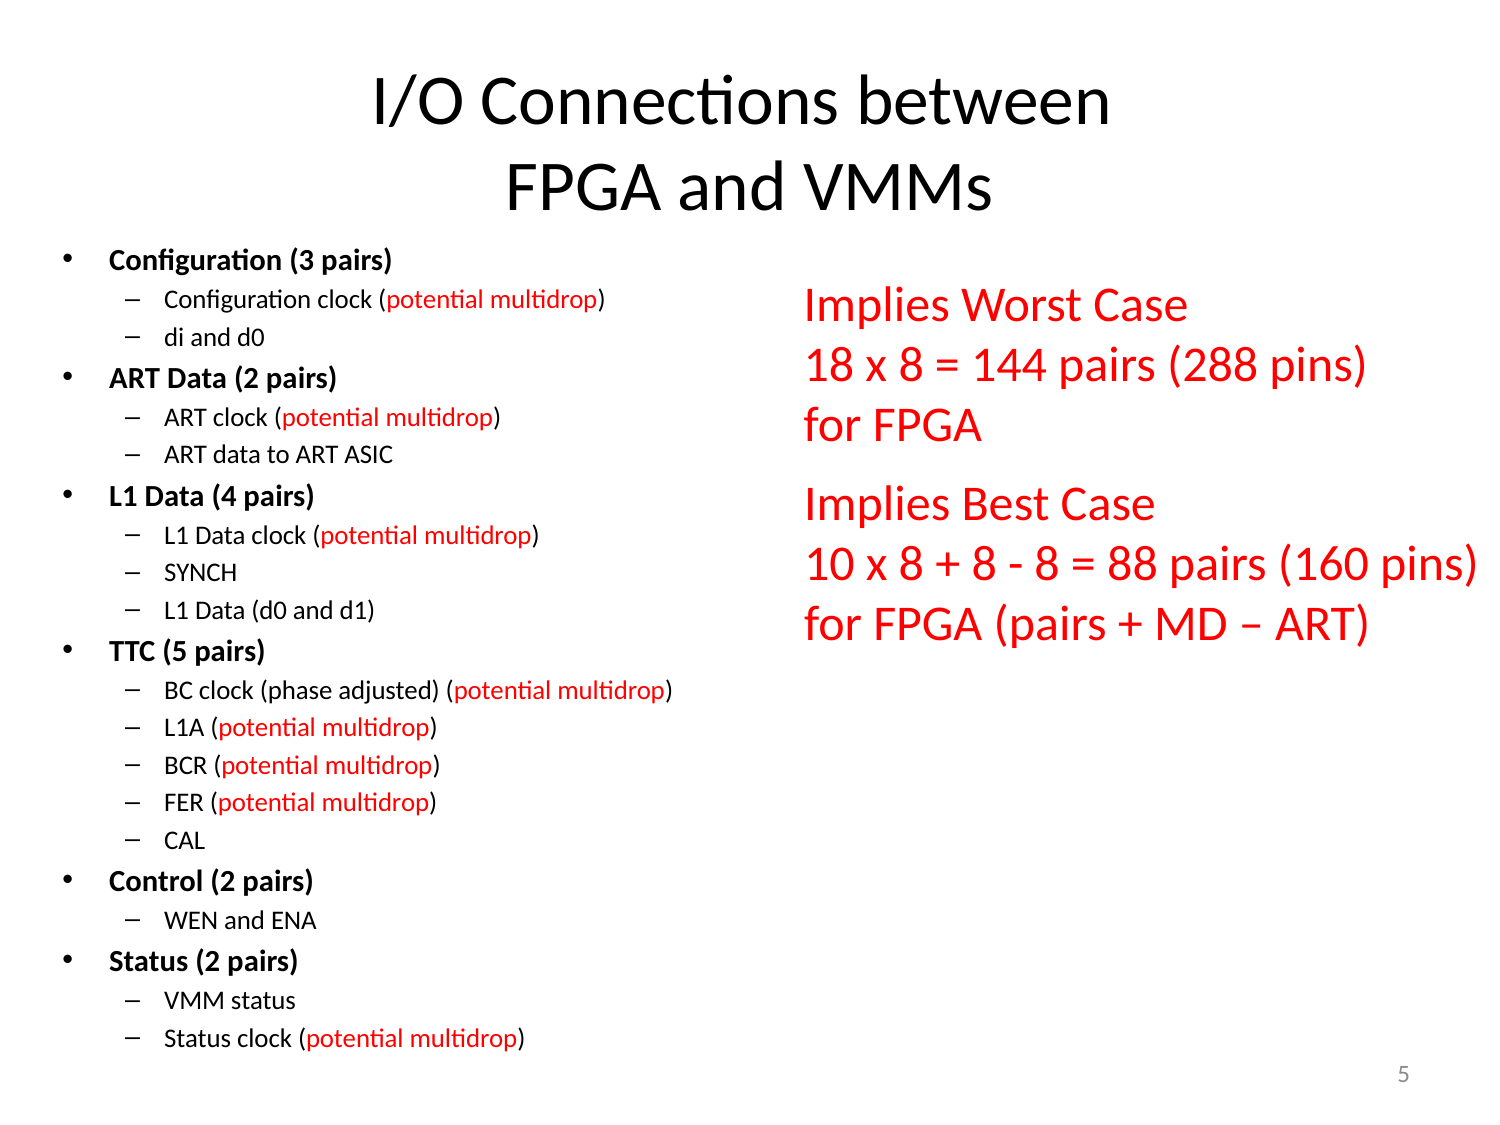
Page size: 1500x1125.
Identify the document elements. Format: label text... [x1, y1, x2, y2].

text_box Implies Worst Case 18 x 8 = 144 pairs (288 pins) for FPGA [788, 263, 1395, 459]
title I/O Connections between FPGA and VMMs [75, 45, 1425, 233]
list Configuration (3 pairs) Configuration clock (potential multidrop) di and d0 ART Data (2 pairs) ART clock (potential multidrop) ART data to ART ASIC L1 Data (4 pairs) L1 Data clock (potential multidrop) SYNCH L1 Data (d0 and d1) TTC (5 pairs) BC clock (phase adjusted) (potential multidrop) L1A (potential multidrop) BCR (potential multidrop) FER (potential multidrop) CAL Control (2 pairs) WEN and ENA Status (2 pairs) VMM status Status clock (potential multidrop) [47, 232, 1398, 1073]
text_box Implies Best Case 10 x 8 + 8 - 8 = 88 pairs (160 pins) for FPGA (pairs + MD – ART) [789, 463, 1500, 659]
slide_number 5 [1074, 1042, 1425, 1103]
